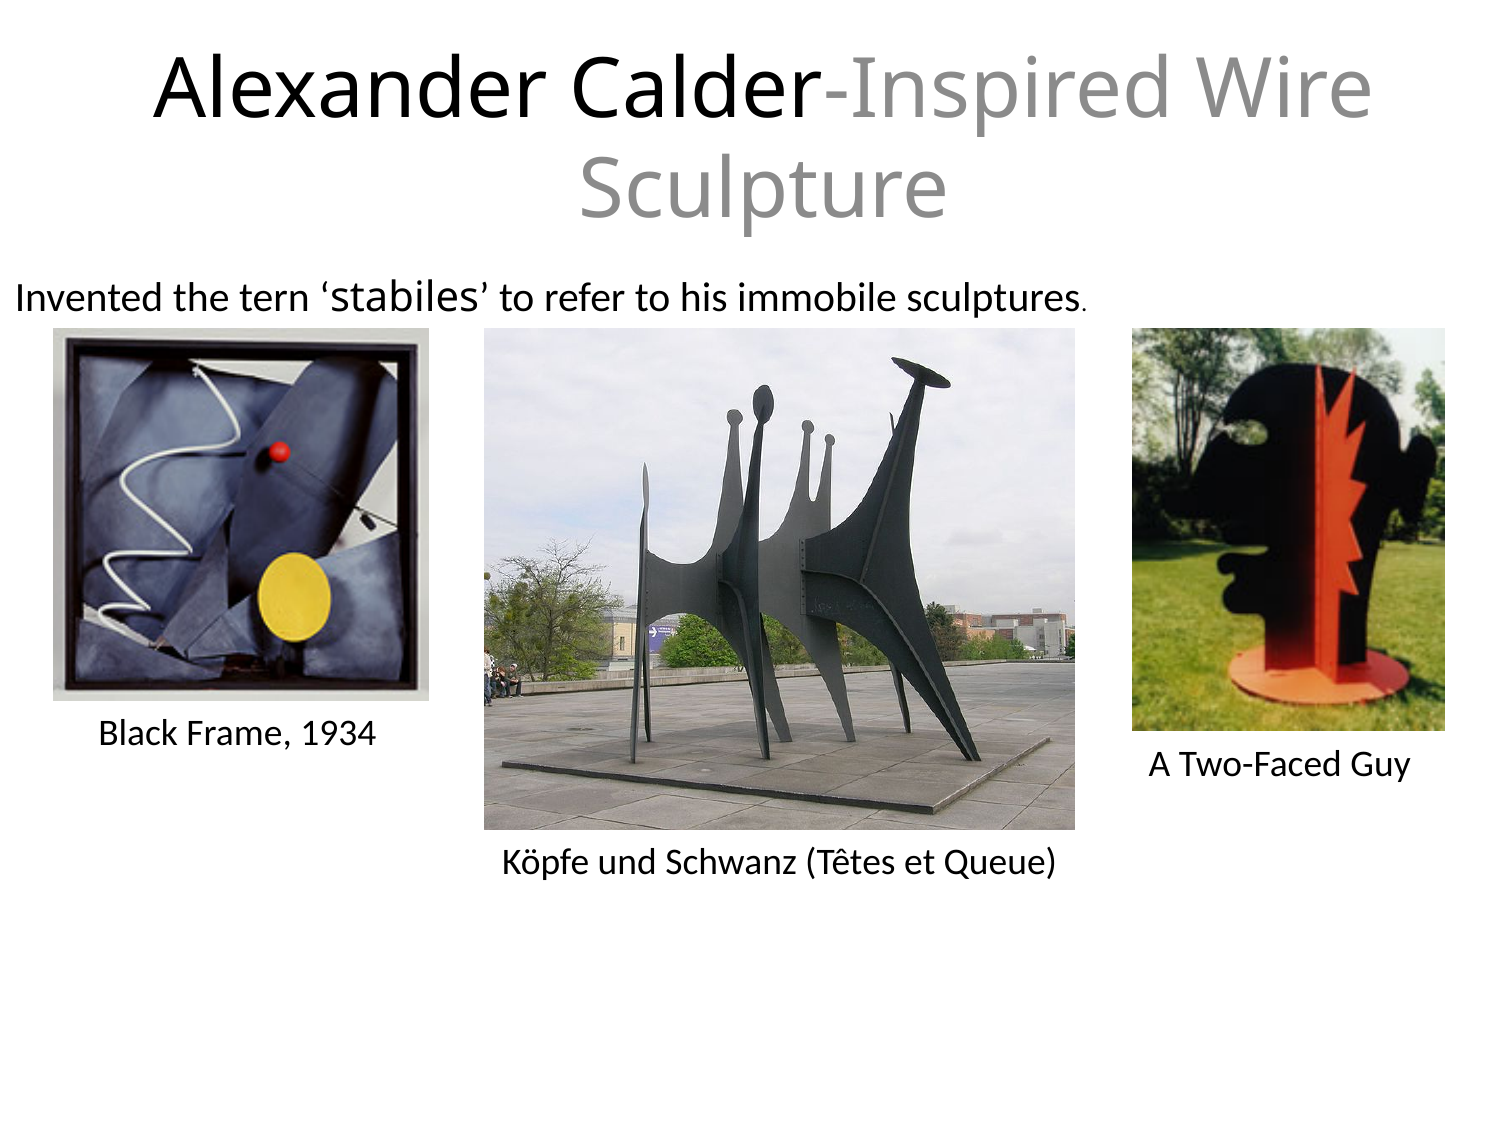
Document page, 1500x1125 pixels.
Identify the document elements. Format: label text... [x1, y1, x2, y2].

picture [53, 327, 430, 702]
text_box Black Frame, 1934 [83, 710, 392, 761]
text_box Alexander Calder-Inspired Wire Sculpture [28, 26, 1500, 262]
text_box A Two-Faced Guy [1134, 740, 1427, 791]
picture [1132, 327, 1446, 731]
text_box Invented the tern ‘stabiles’ to refer to his immobile sculptures. [0, 262, 1500, 328]
picture [484, 327, 1075, 830]
text_box Köpfe und Schwanz (Têtes et Queue) [487, 838, 1073, 890]
